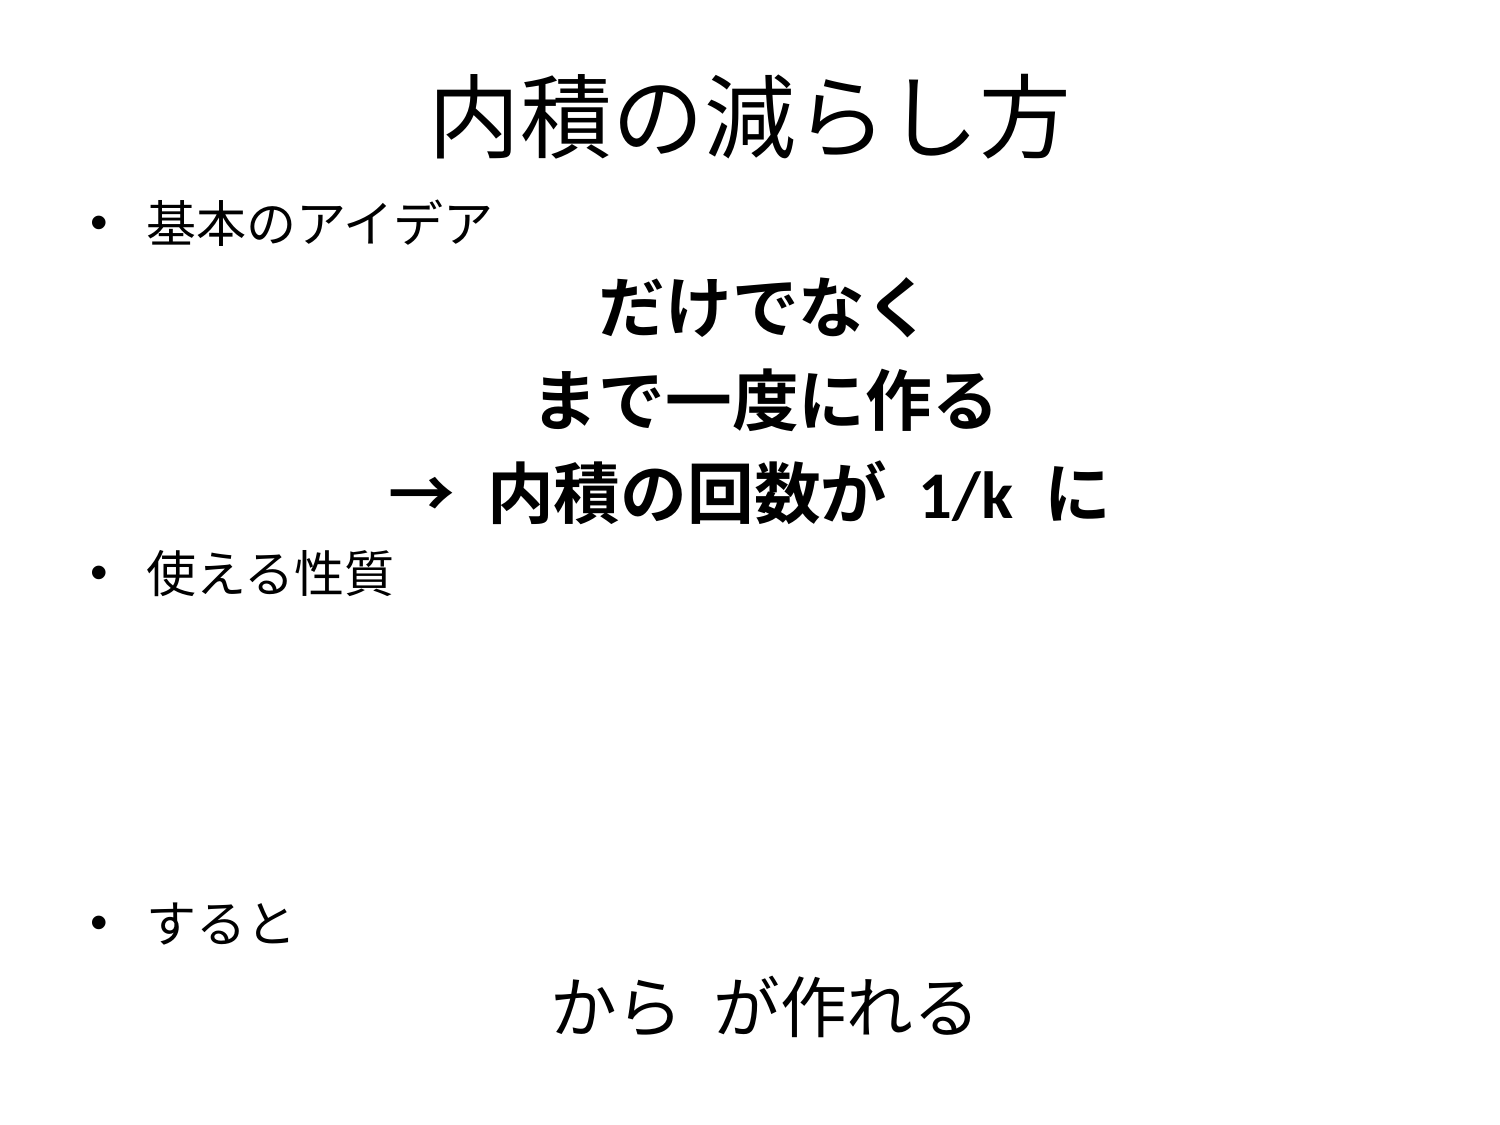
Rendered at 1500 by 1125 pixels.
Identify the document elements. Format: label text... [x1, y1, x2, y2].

title 内積の減らし方 [75, 45, 1425, 185]
